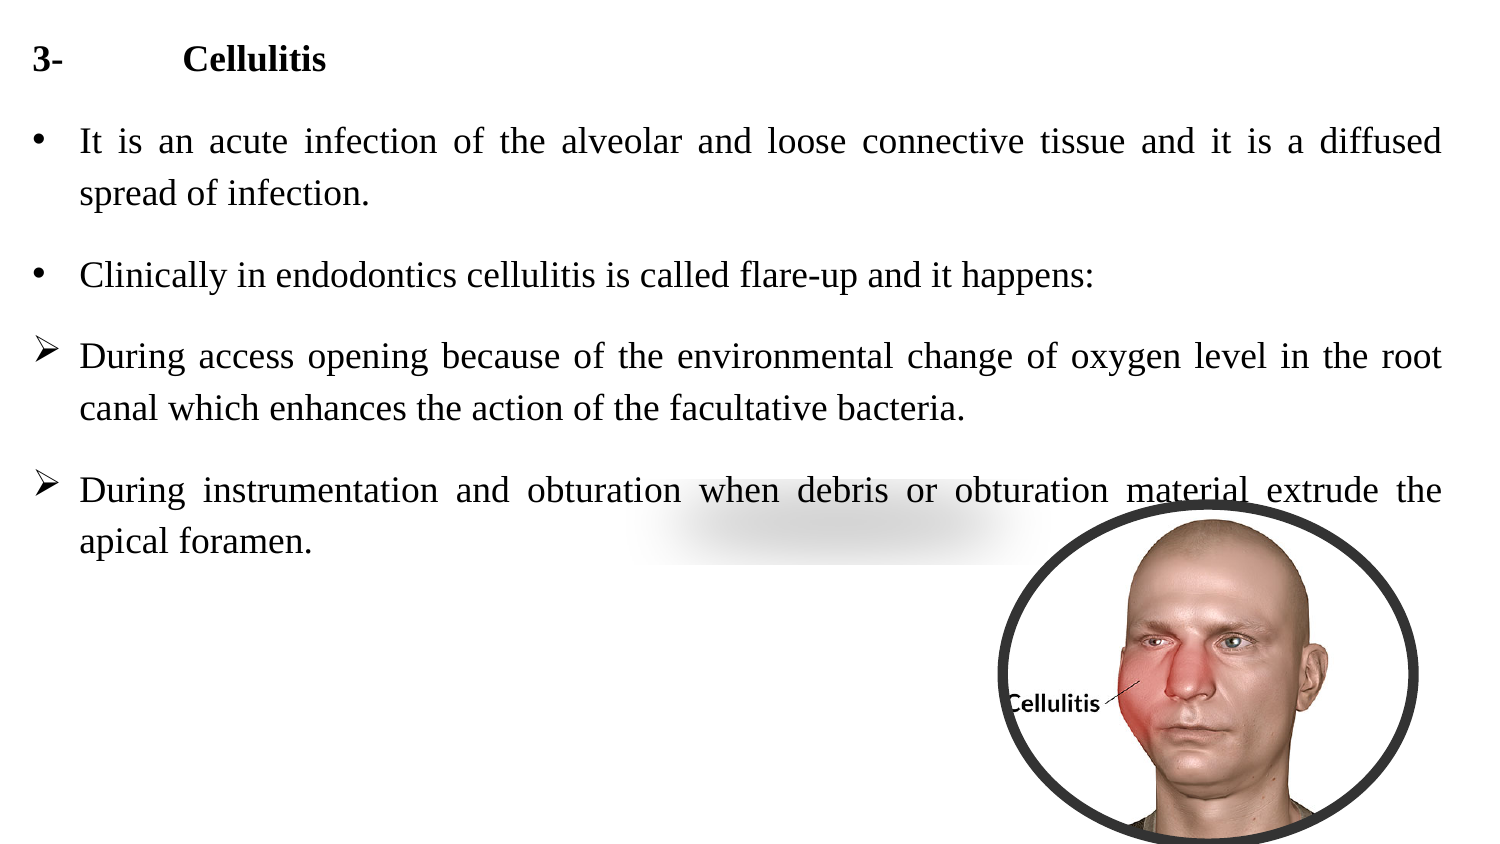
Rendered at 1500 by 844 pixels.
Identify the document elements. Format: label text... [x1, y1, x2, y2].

picture [1002, 504, 1414, 844]
text_box 3- Cellulitis It is an acute infection of the alveolar and loose connective tissue and it is a diffused spread of infection. Clinically in endodontics cellulitis is called flare-up and it happens: During access opening because of the environmental change of oxygen level in the root canal which enhances the action of the facultative bacteria. During instrumentation and obturation when debris or obturation material extrude the apical foramen. [17, 20, 1459, 569]
